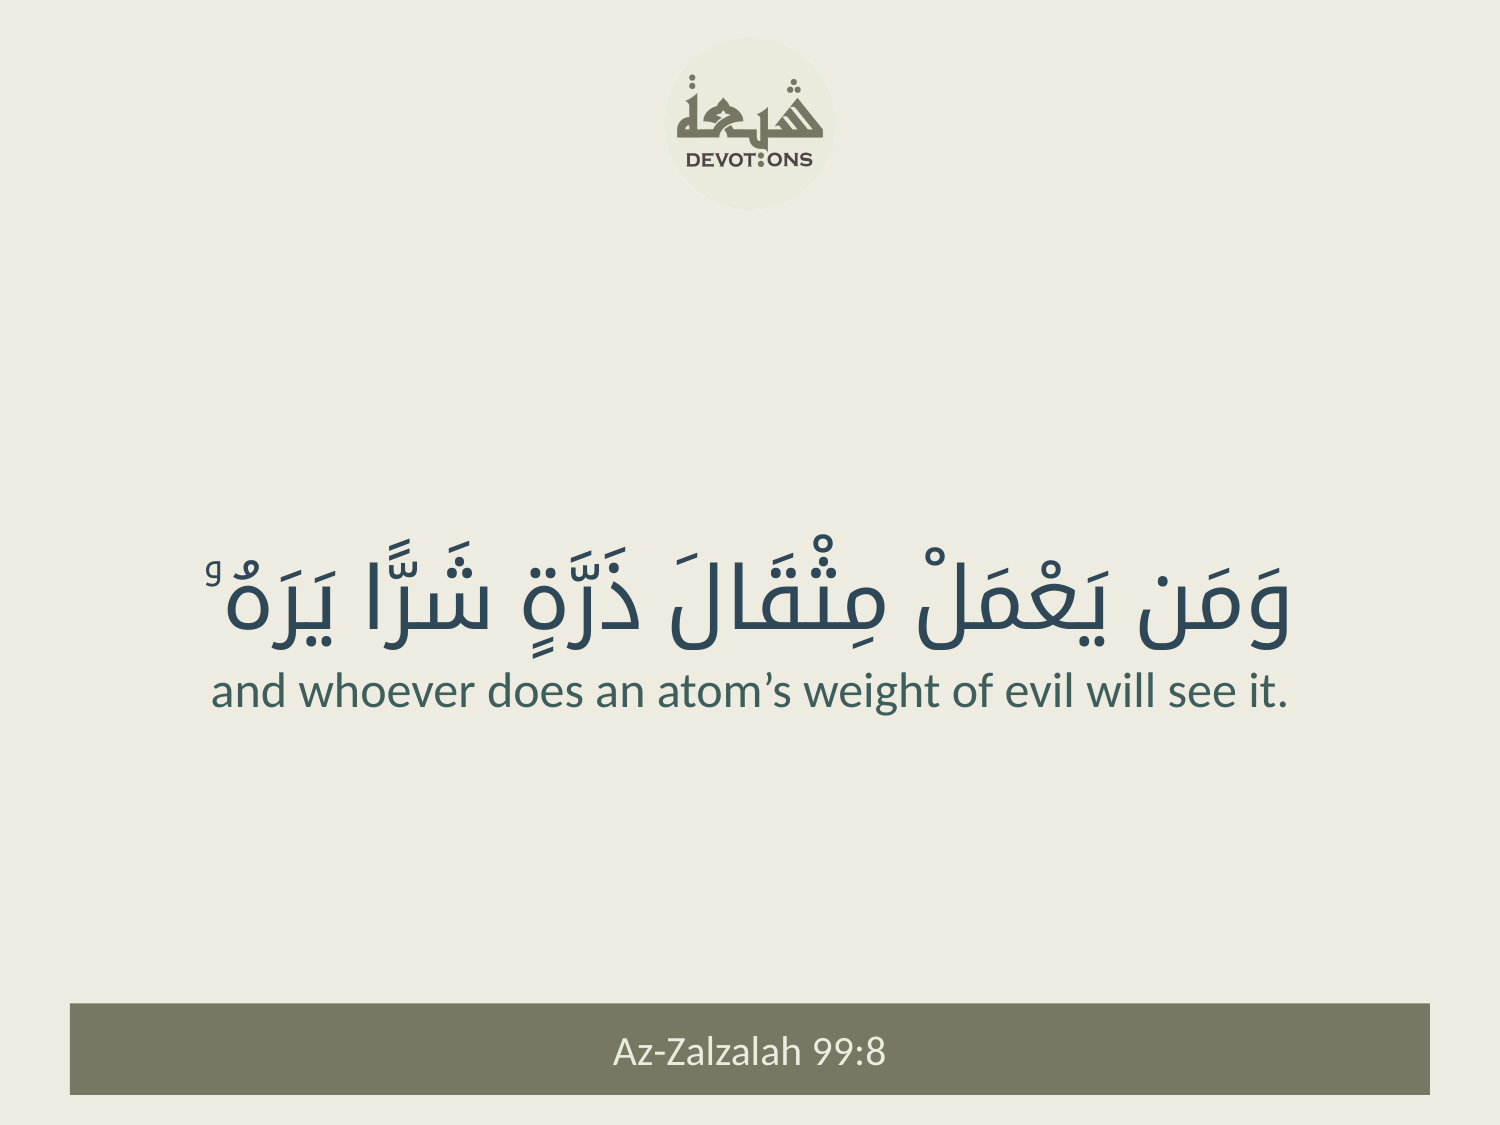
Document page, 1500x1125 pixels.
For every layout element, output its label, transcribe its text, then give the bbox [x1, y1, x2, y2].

list وَمَن يَعْمَلْ مِثْقَالَ ذَرَّةٍ شَرًّا يَرَهُۥ and whoever does an atom’s weight of evil will see it. [69, 203, 1430, 1003]
list Az-Zalzalah 99:8 [69, 1003, 1430, 1095]
picture [656, 29, 844, 203]
